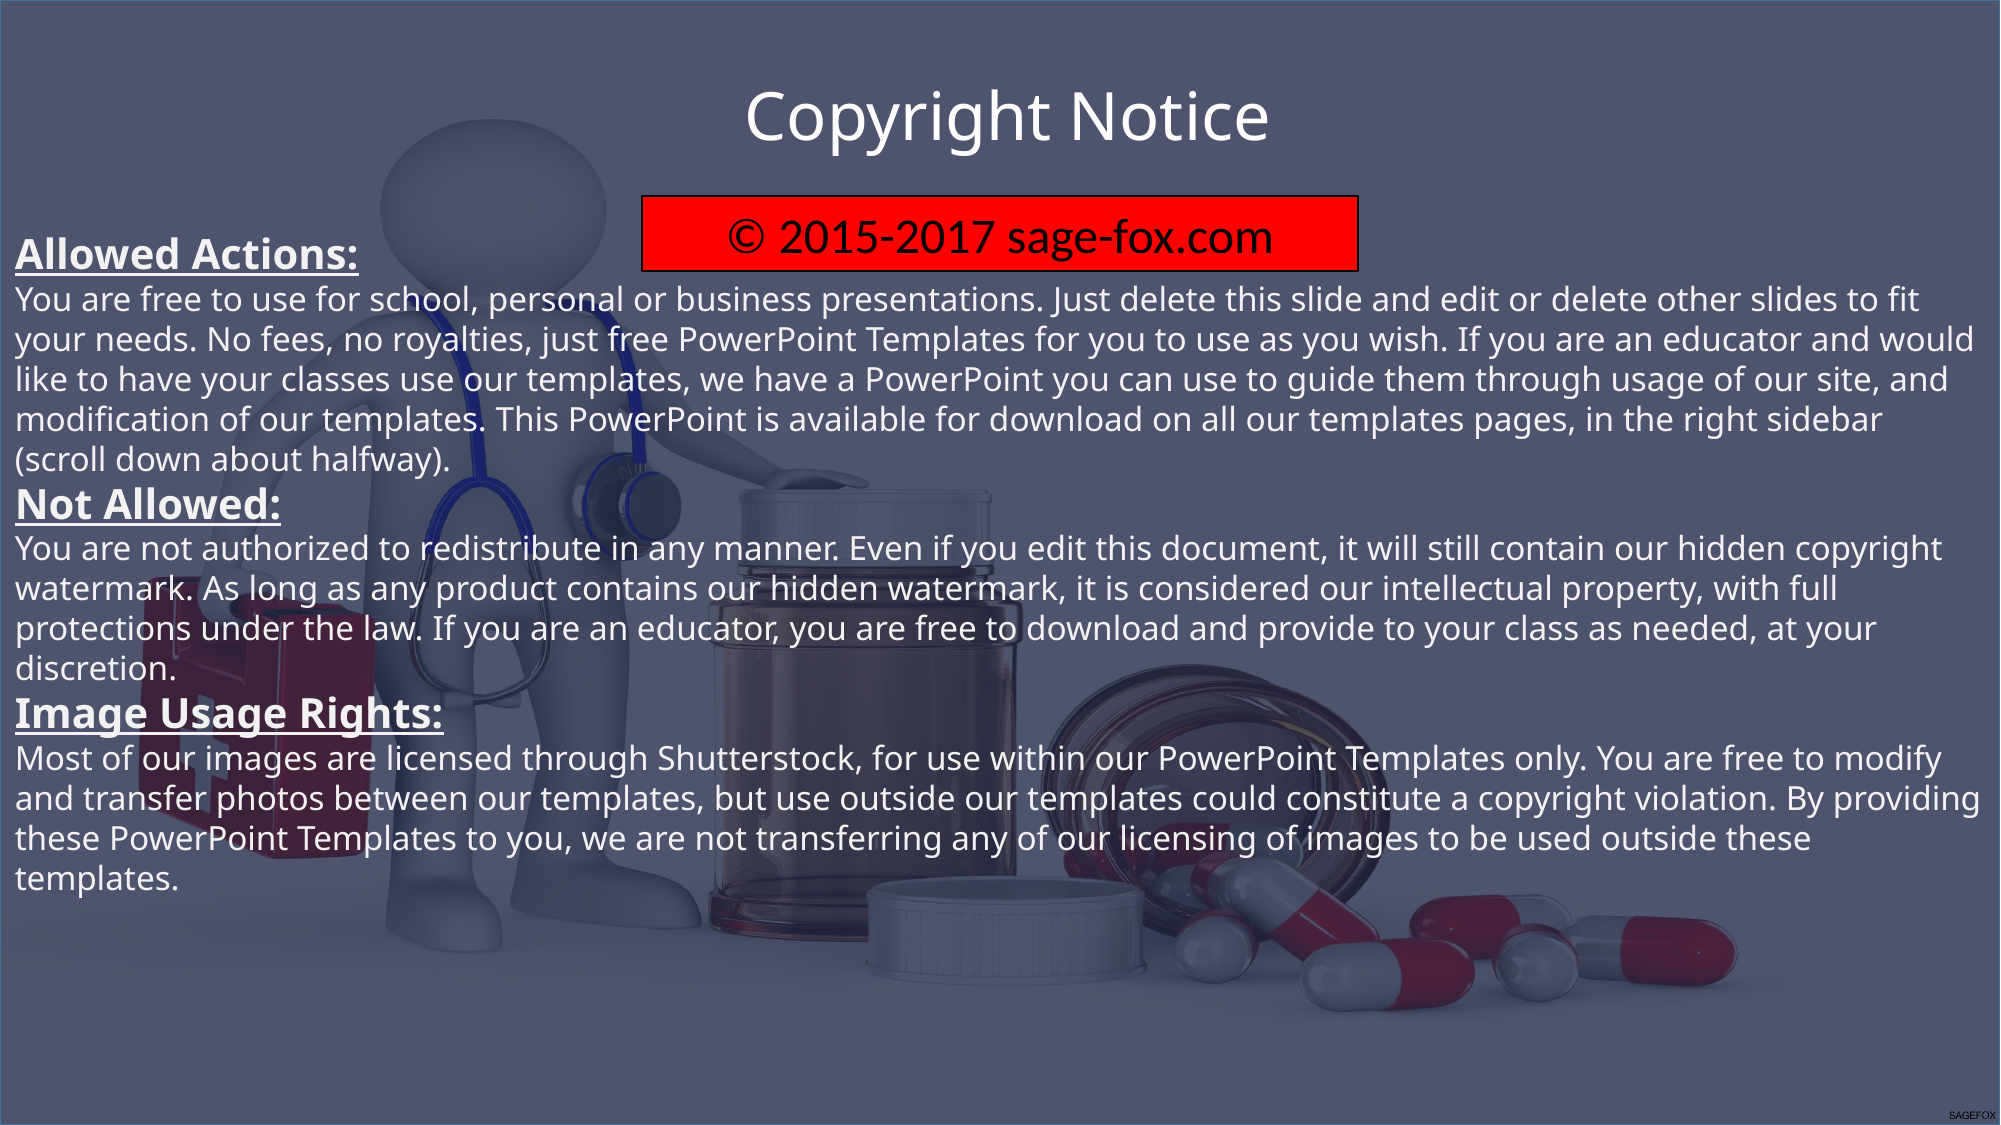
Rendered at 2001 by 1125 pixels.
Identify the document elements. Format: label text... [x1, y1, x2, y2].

text_box © 2015-2017 sage-fox.com [641, 196, 1358, 272]
title Copyright Notice [493, 60, 1524, 178]
text_box Allowed Actions: You are free to use for school, personal or business presentations. Just delete this slide and edit or delete other slides to fit your needs. No fees, no royalties, just free PowerPoint Templates for you to use as you wish. If you are an educator and would like to have your classes use our templates, we have a PowerPoint you can use to guide them through usage of our site, and modification of our templates. This PowerPoint is available for download on all our templates pages, in the right sidebar (scroll down about halfway). Not Allowed: You are not authorized to redistribute in any manner. Even if you edit this document, it will still contain our hidden copyright watermark. As long as any product contains our hidden watermark, it is considered our intellectual property, with full protections under the law. If you are an educator, you are free to download and provide to your class as needed, at your discretion. Image Usage Rights: Most of our images are licensed through Shutterstock, for use within our PowerPoint Templates only. You are free to modify and transfer photos between our templates, but use outside our templates could constitute a copyright violation. By providing these PowerPoint Templates to you, we are not transferring any of our licensing of images to be used outside these templates. [0, 0, 2000, 1125]
